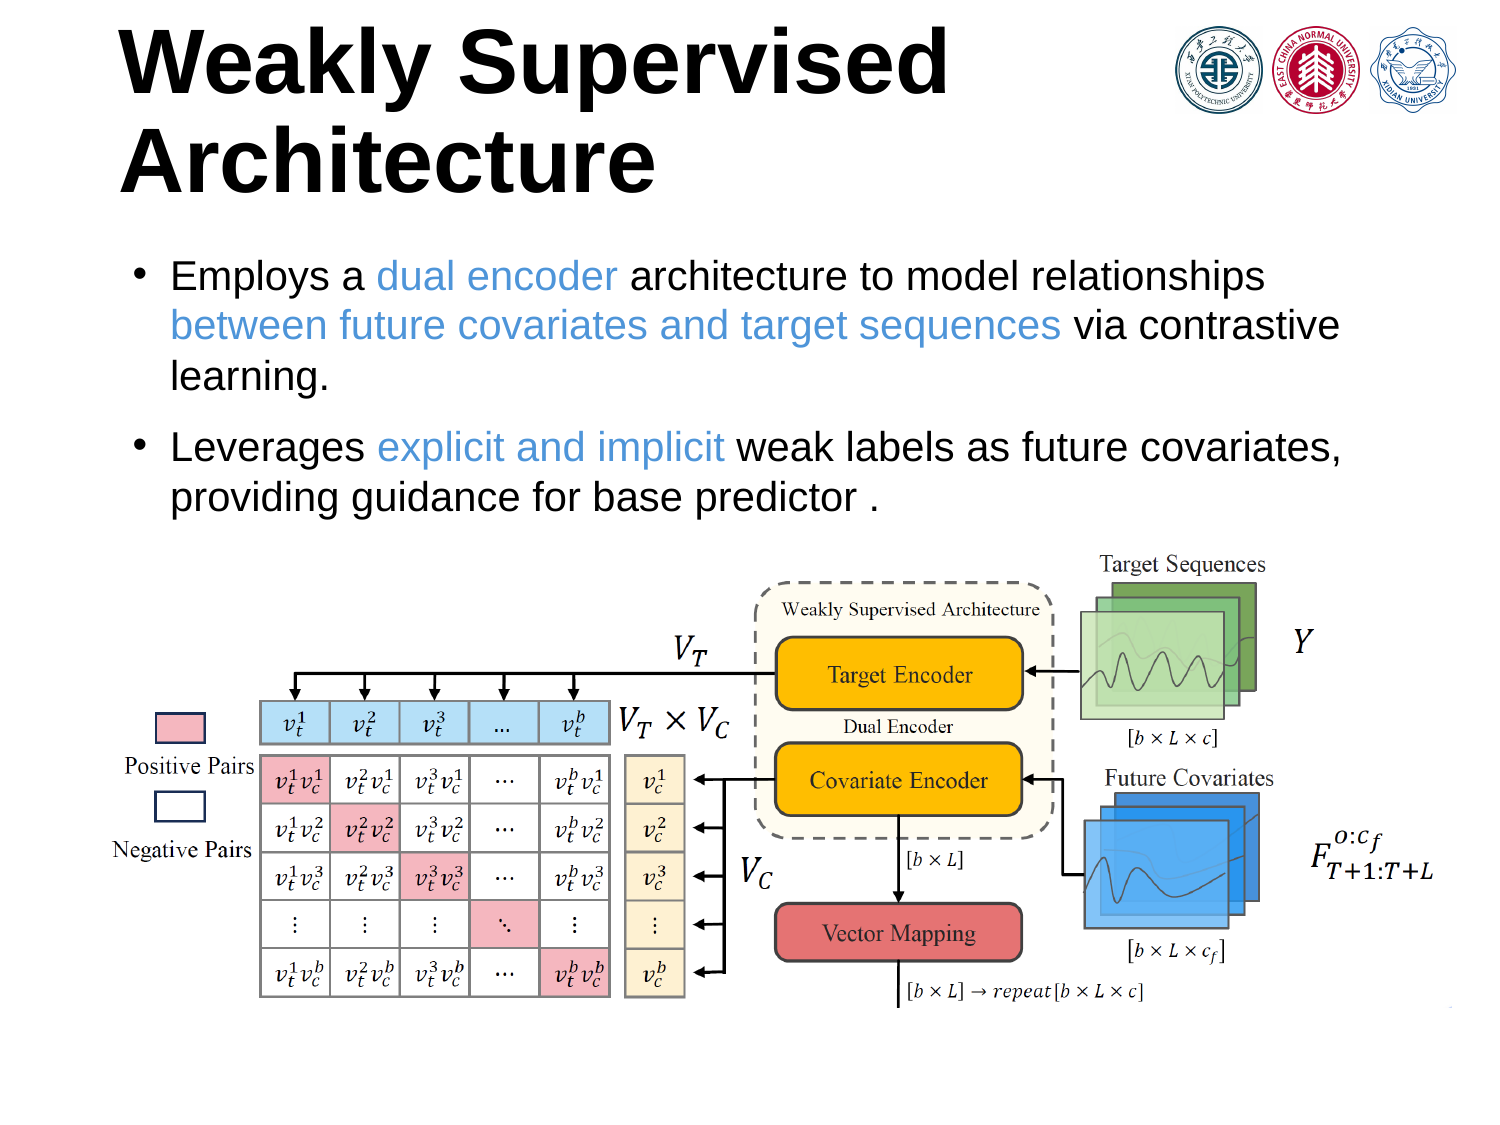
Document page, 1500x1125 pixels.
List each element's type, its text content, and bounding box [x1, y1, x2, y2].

title Weakly Supervised Architecture [103, 4, 1397, 222]
picture [1397, 26, 1457, 114]
picture [95, 530, 1453, 1008]
list Employs a dual encoder architecture to model relationships between future covariates and target sequences via contrastive learning. Leverages explicit and implicit weak labels as future covariates, providing guidance for base predictor . [117, 240, 1412, 530]
